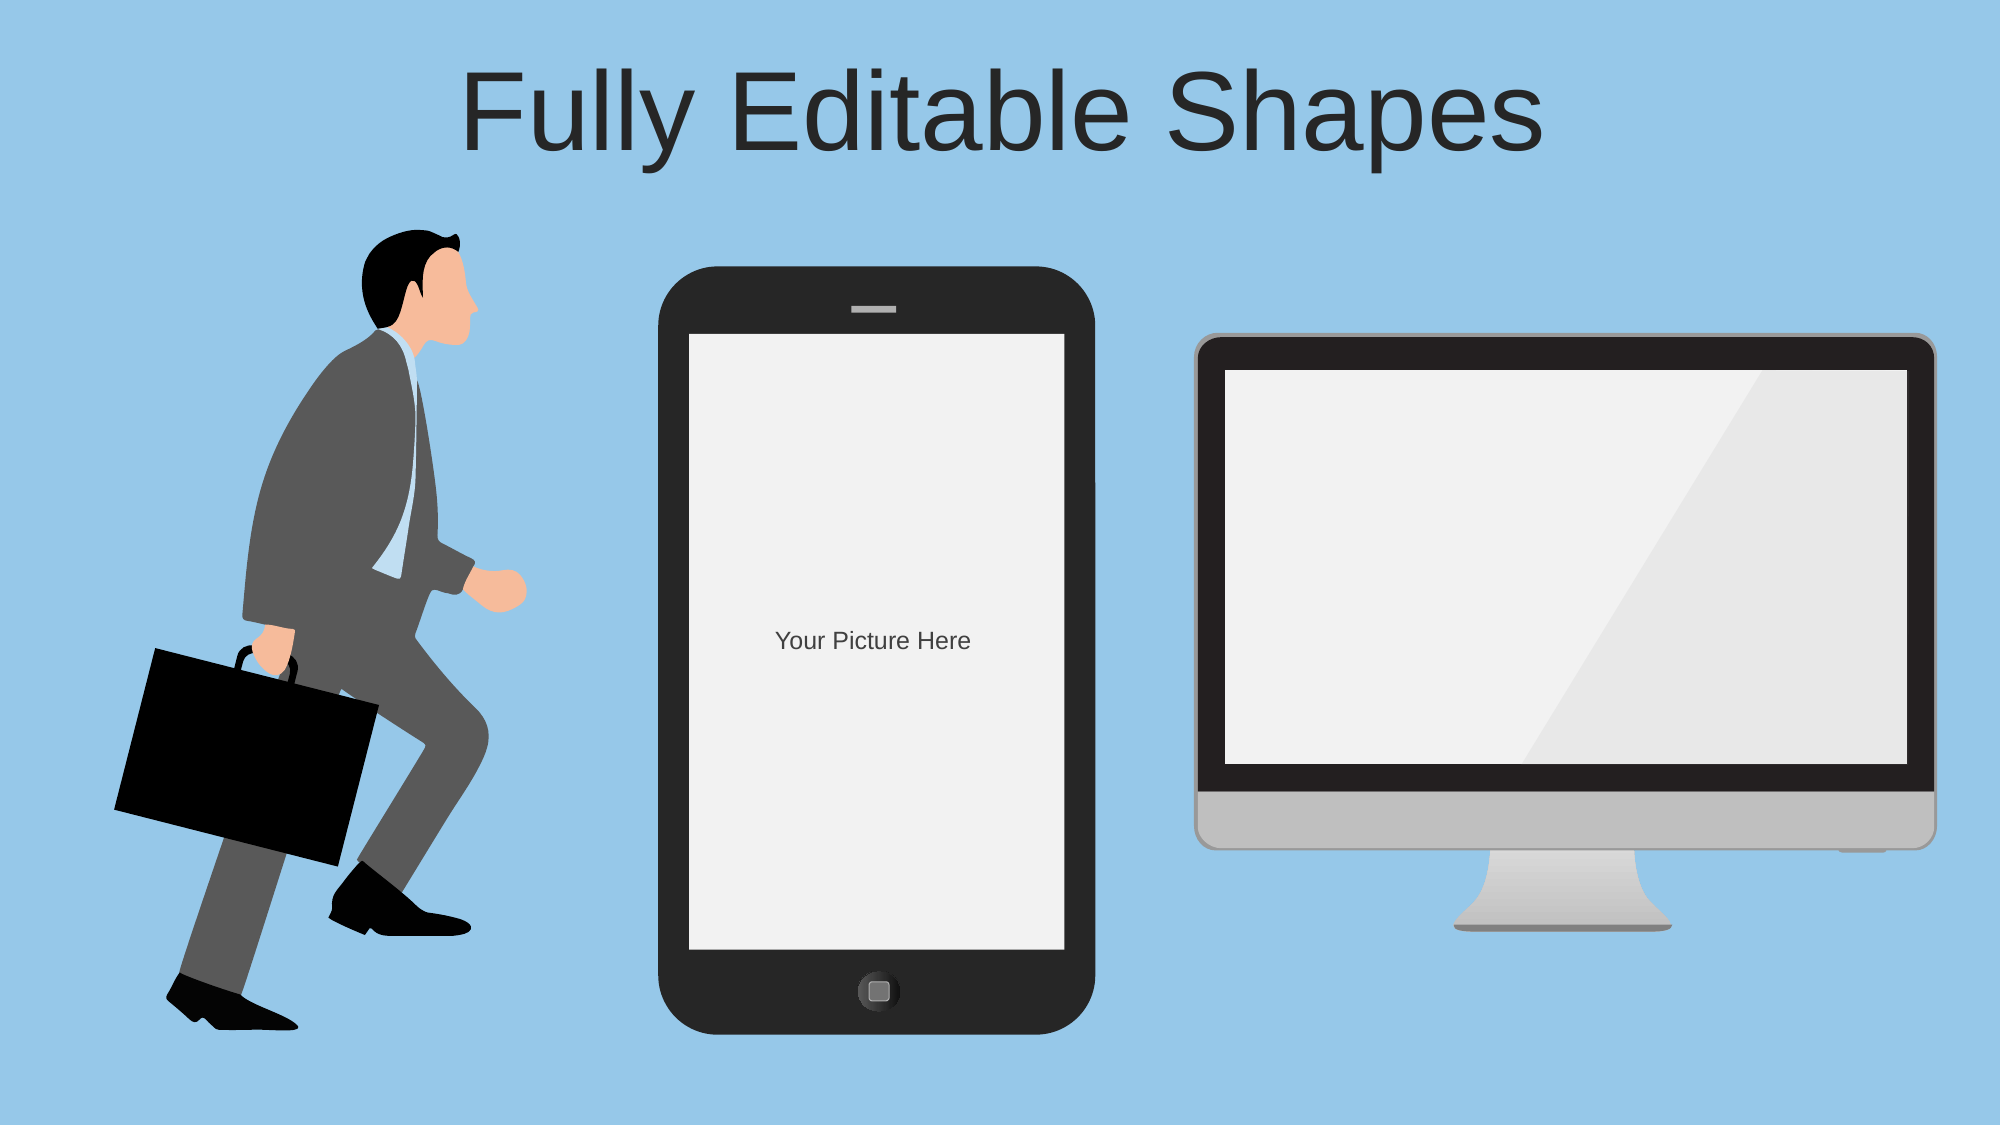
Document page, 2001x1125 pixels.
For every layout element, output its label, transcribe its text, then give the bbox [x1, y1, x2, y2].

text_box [1190, 329, 1941, 935]
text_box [114, 229, 527, 1031]
list Fully Editable Shapes [53, 54, 1952, 174]
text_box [658, 266, 1096, 1035]
